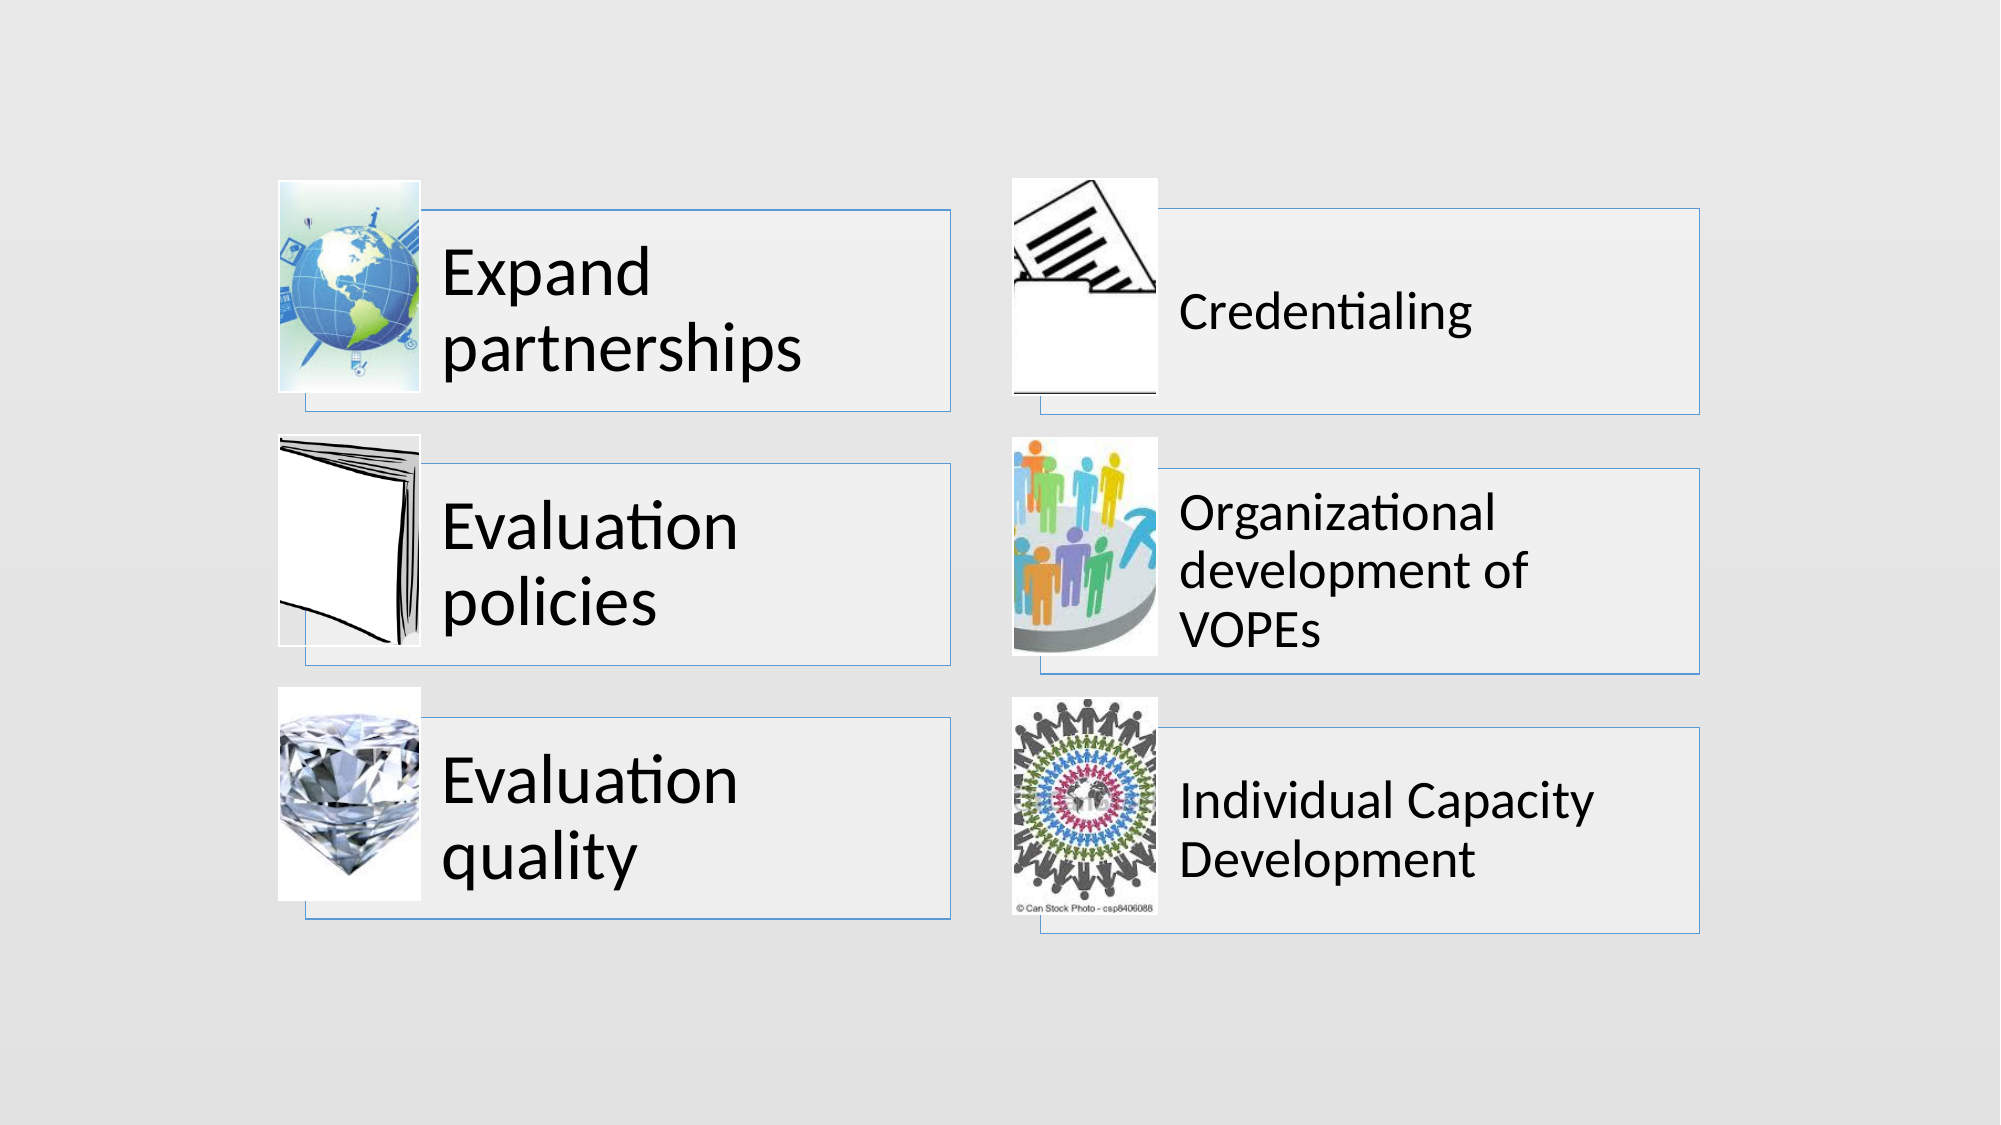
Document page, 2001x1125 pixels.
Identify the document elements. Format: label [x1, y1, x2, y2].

text_box [252, 124, 974, 975]
text_box [974, 124, 1738, 988]
